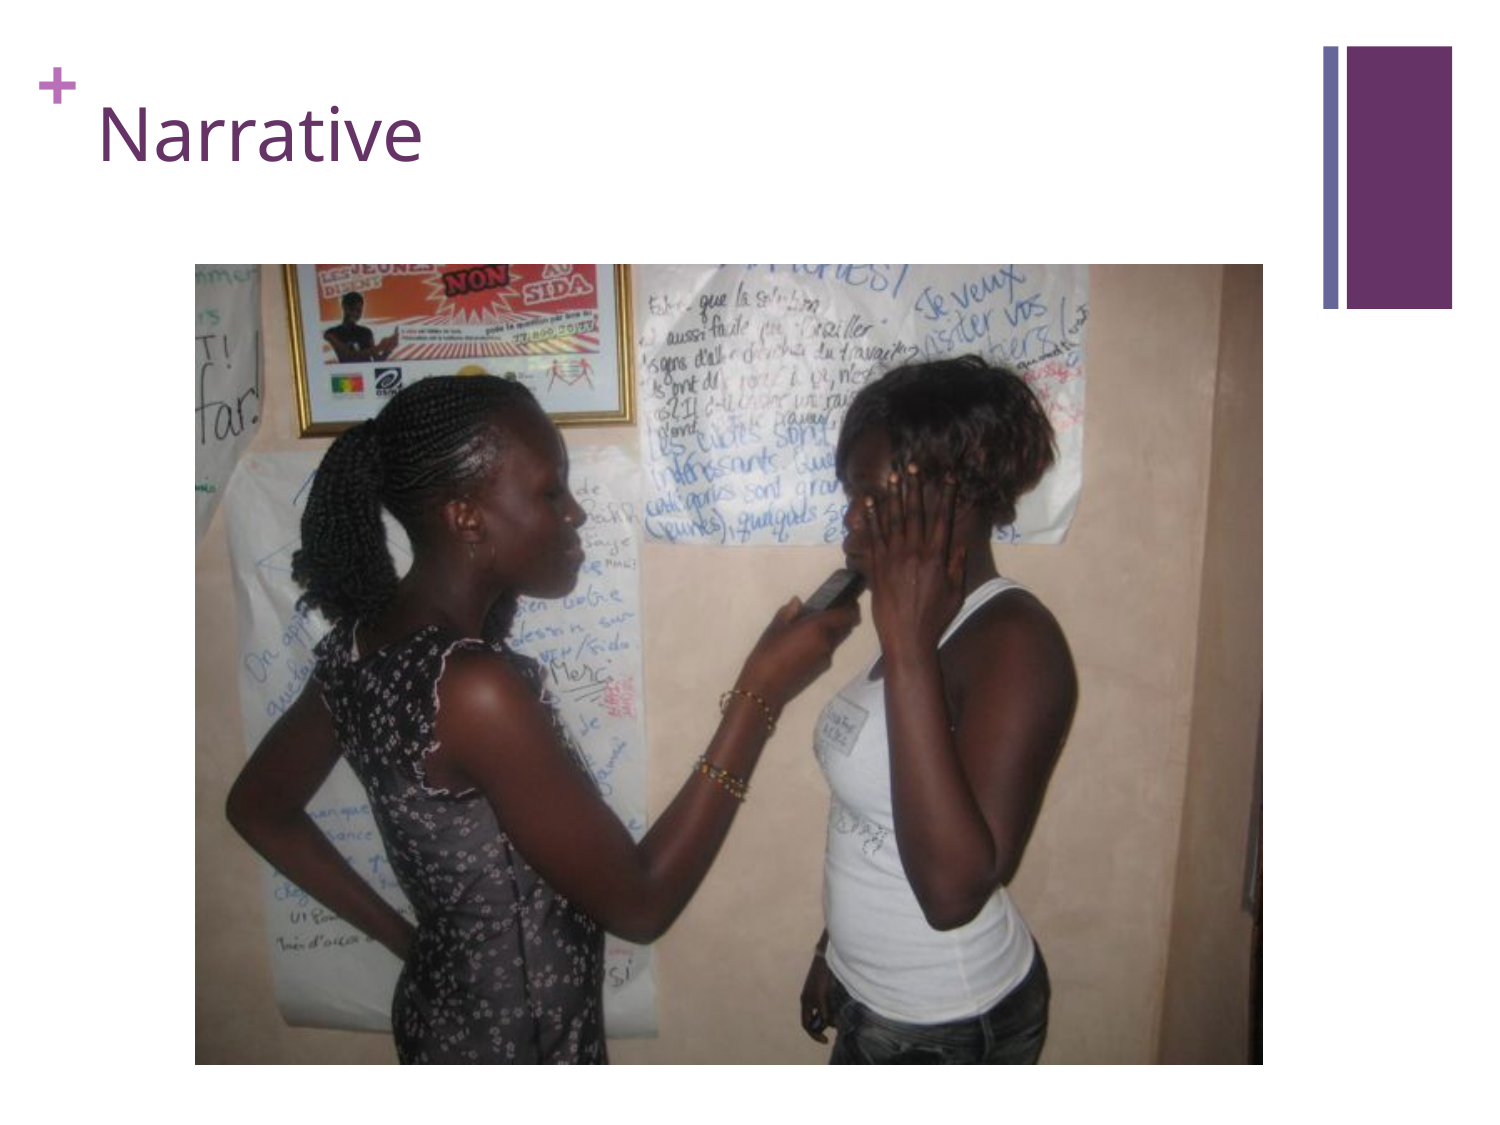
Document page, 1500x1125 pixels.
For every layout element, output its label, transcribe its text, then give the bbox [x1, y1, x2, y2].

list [0, 264, 1459, 1066]
title Narrative [81, 79, 1322, 261]
